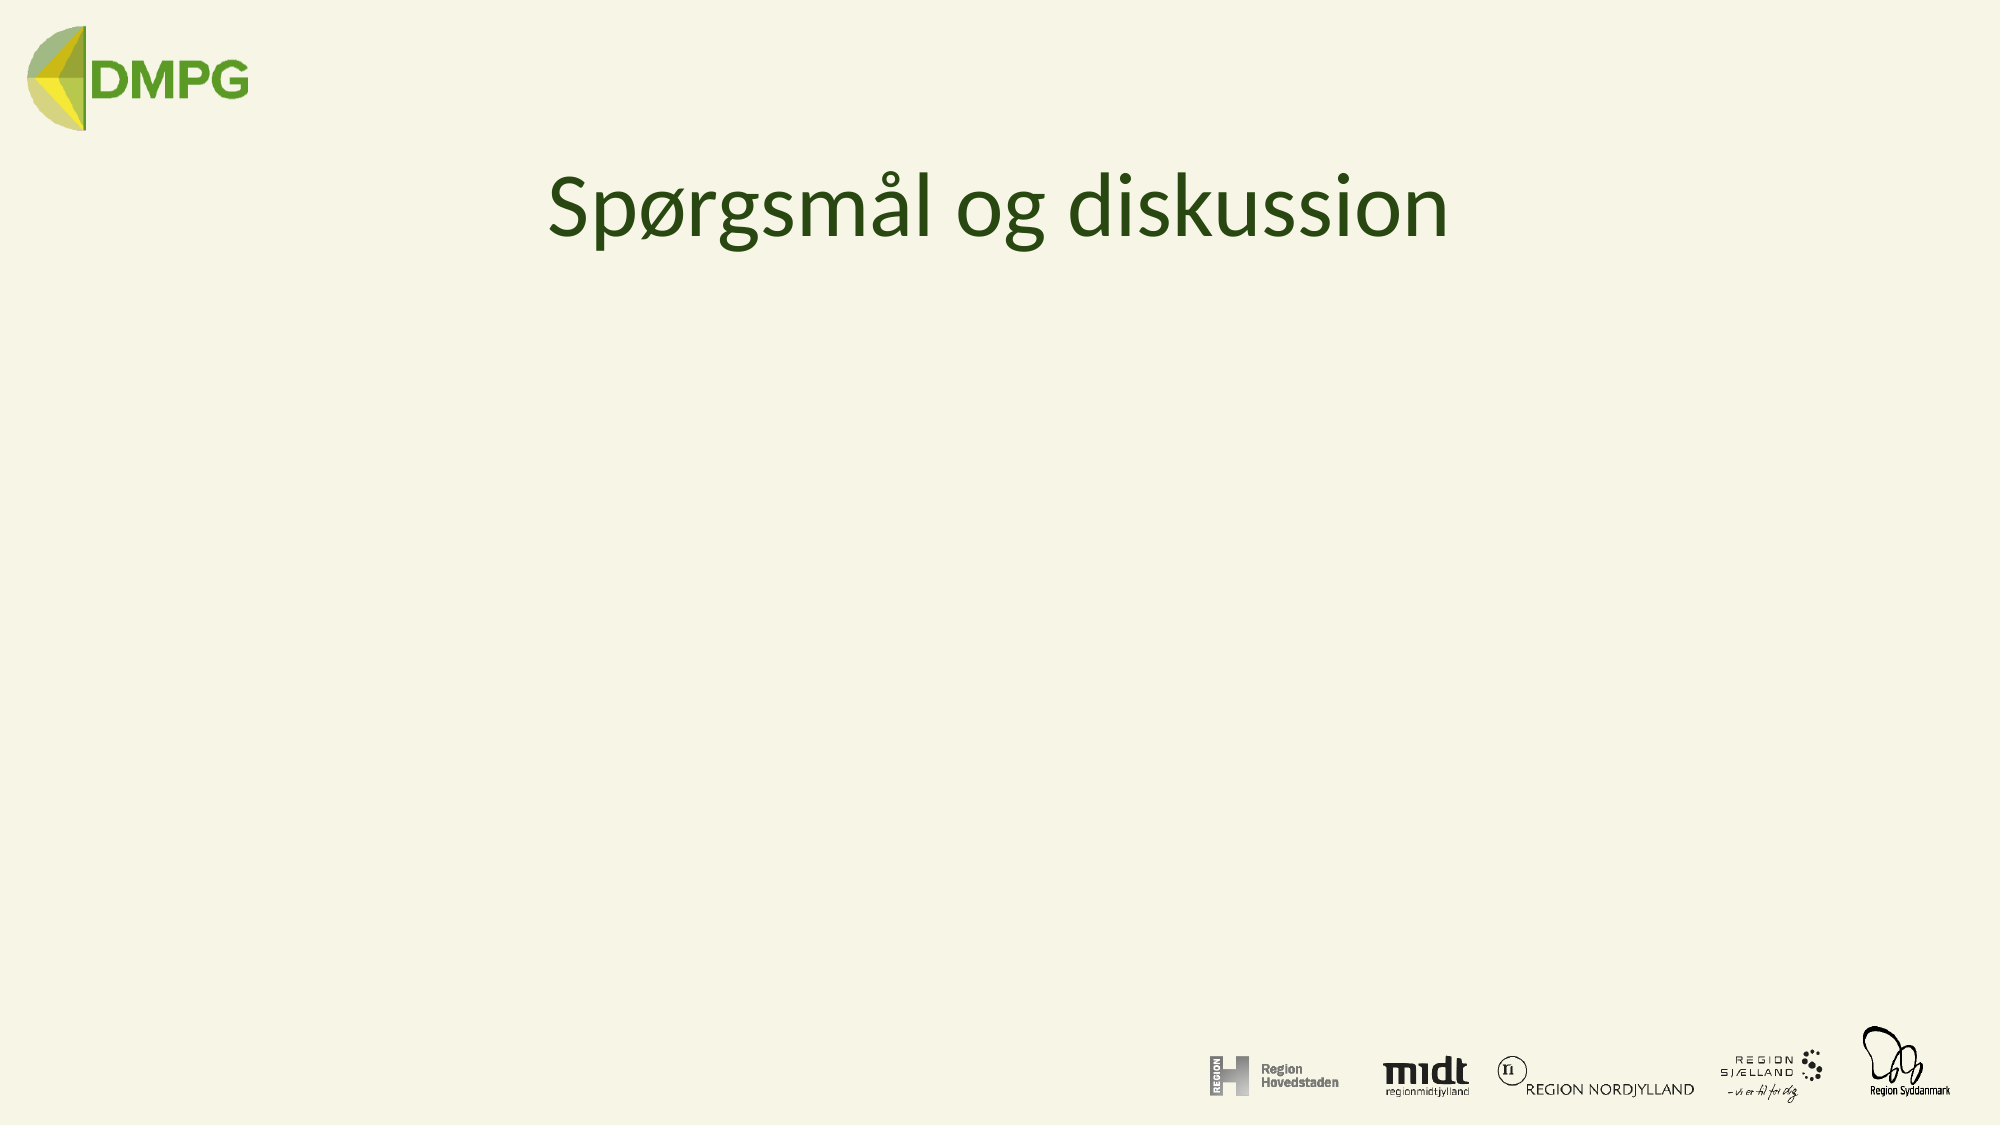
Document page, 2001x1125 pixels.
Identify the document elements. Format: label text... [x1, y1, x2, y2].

picture [27, 25, 248, 131]
picture [1210, 1026, 1950, 1103]
title Spørgsmål og diskussion [137, 143, 1863, 271]
